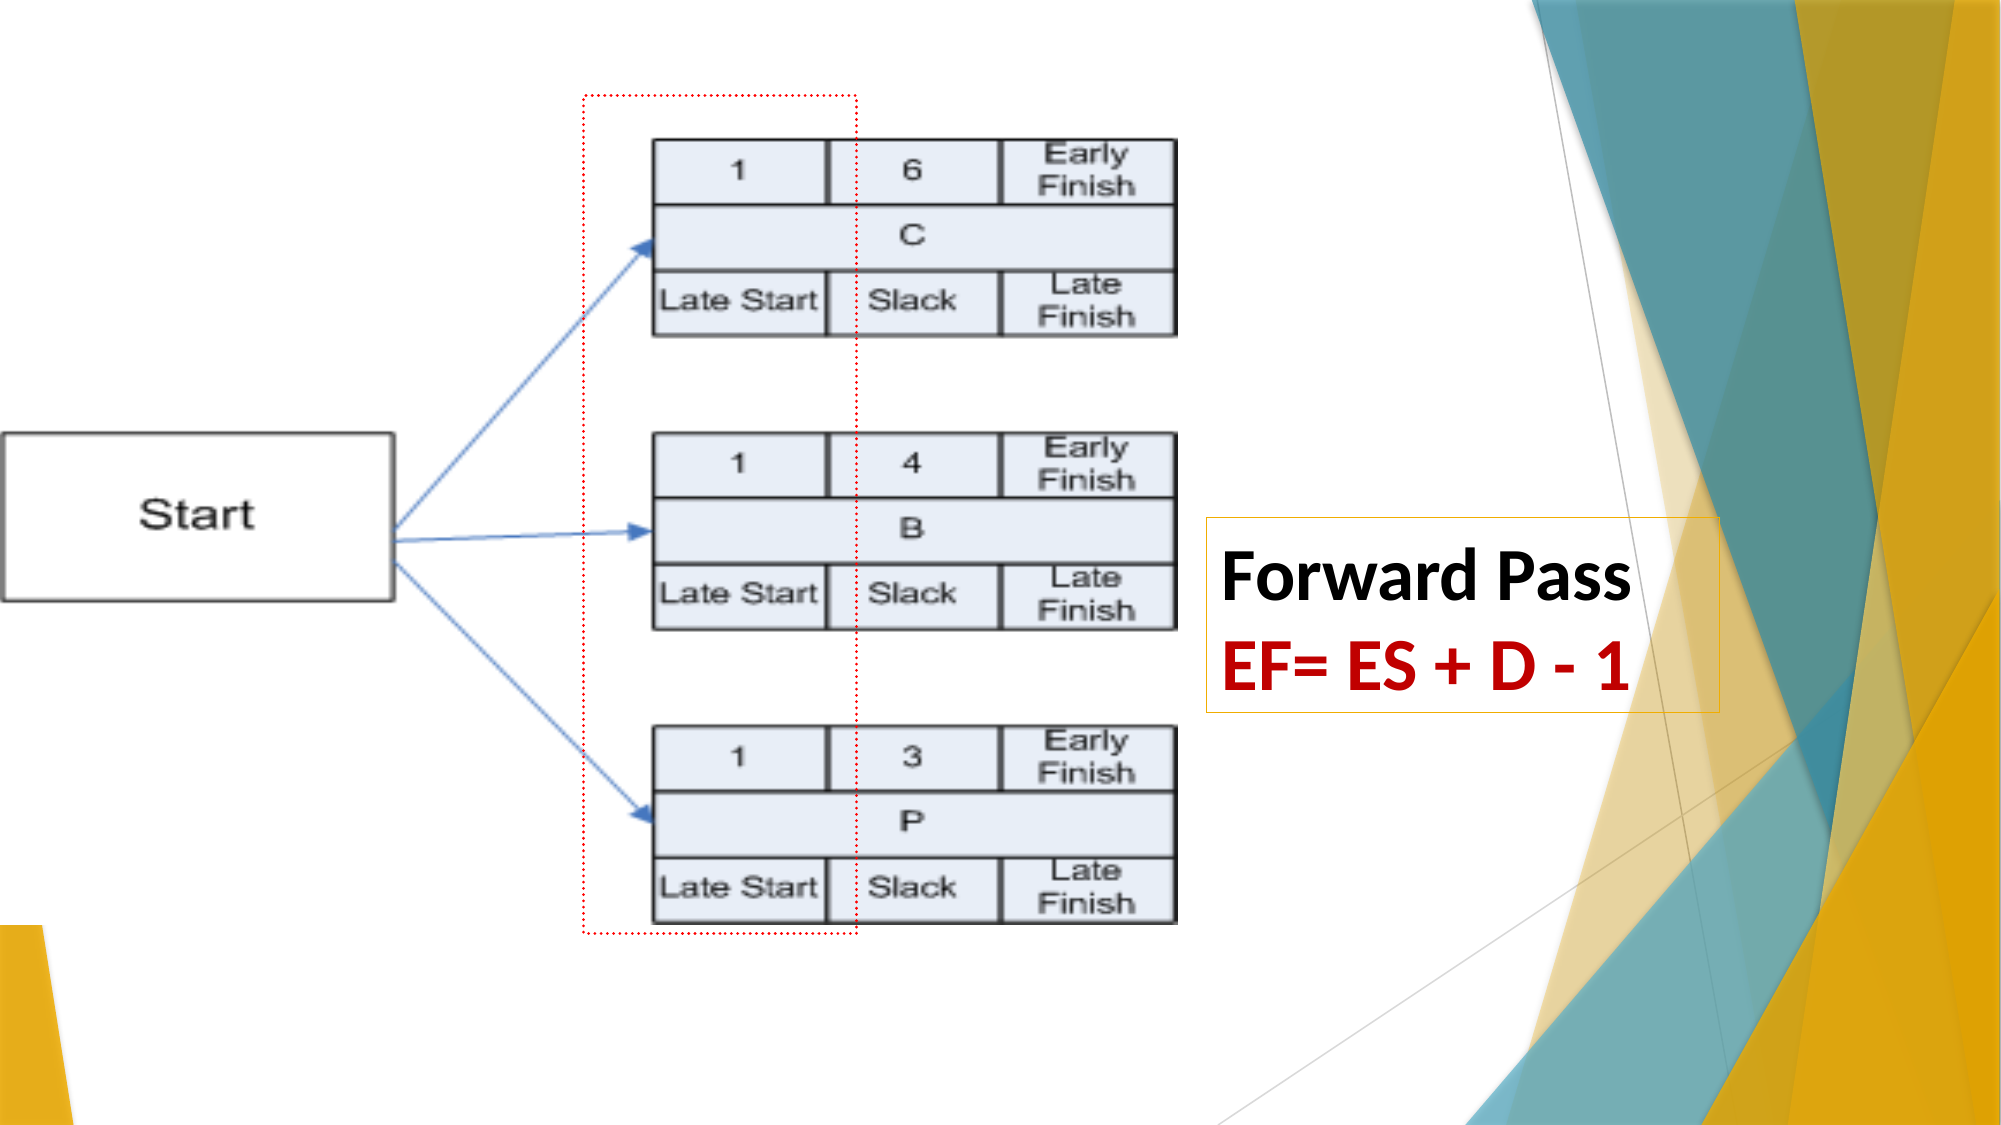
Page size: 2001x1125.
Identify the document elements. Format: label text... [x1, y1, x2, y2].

text_box Forward Pass EF= ES + D - 1 [1206, 517, 1720, 713]
text_box [582, 94, 858, 133]
picture [0, 133, 1179, 925]
